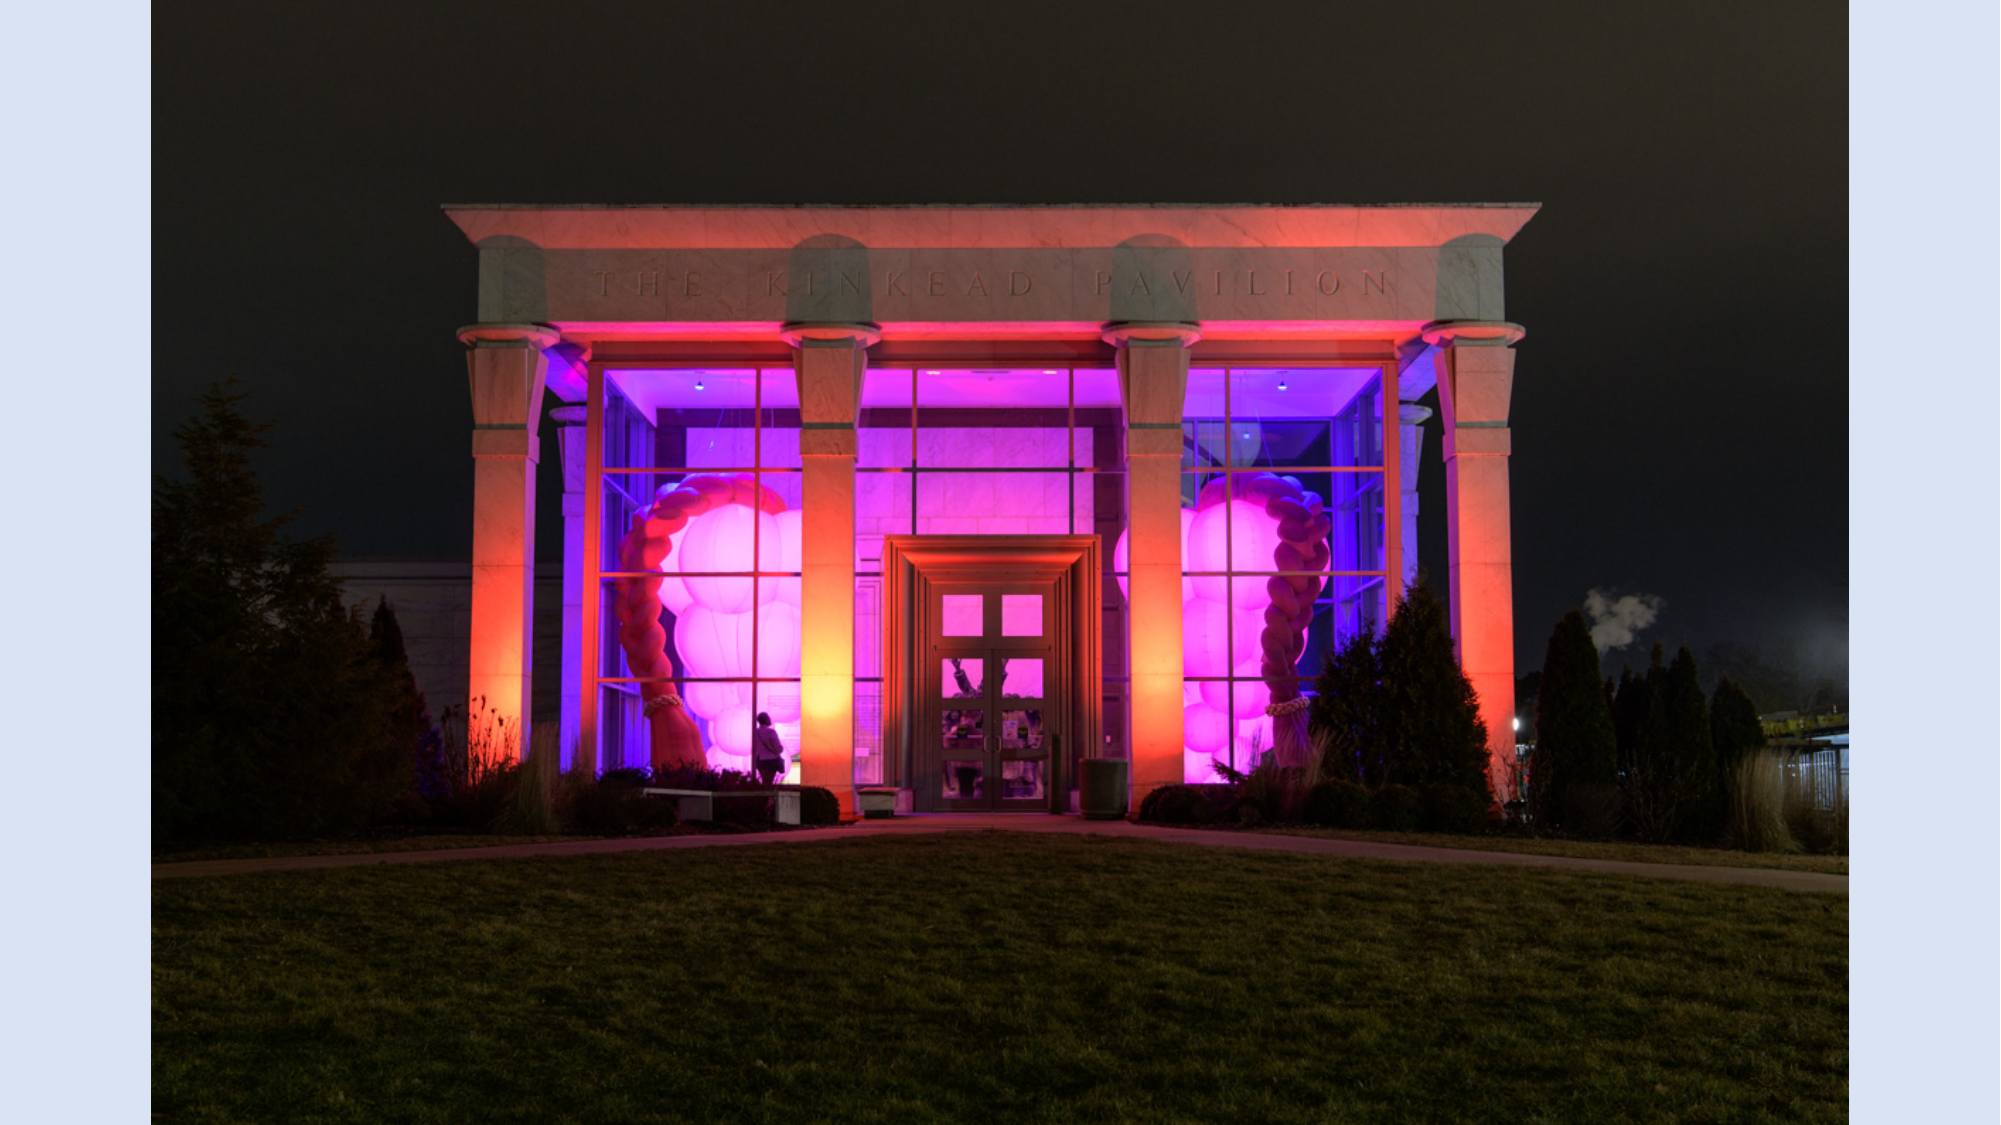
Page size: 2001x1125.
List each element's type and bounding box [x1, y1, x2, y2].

picture [151, 0, 1849, 1125]
